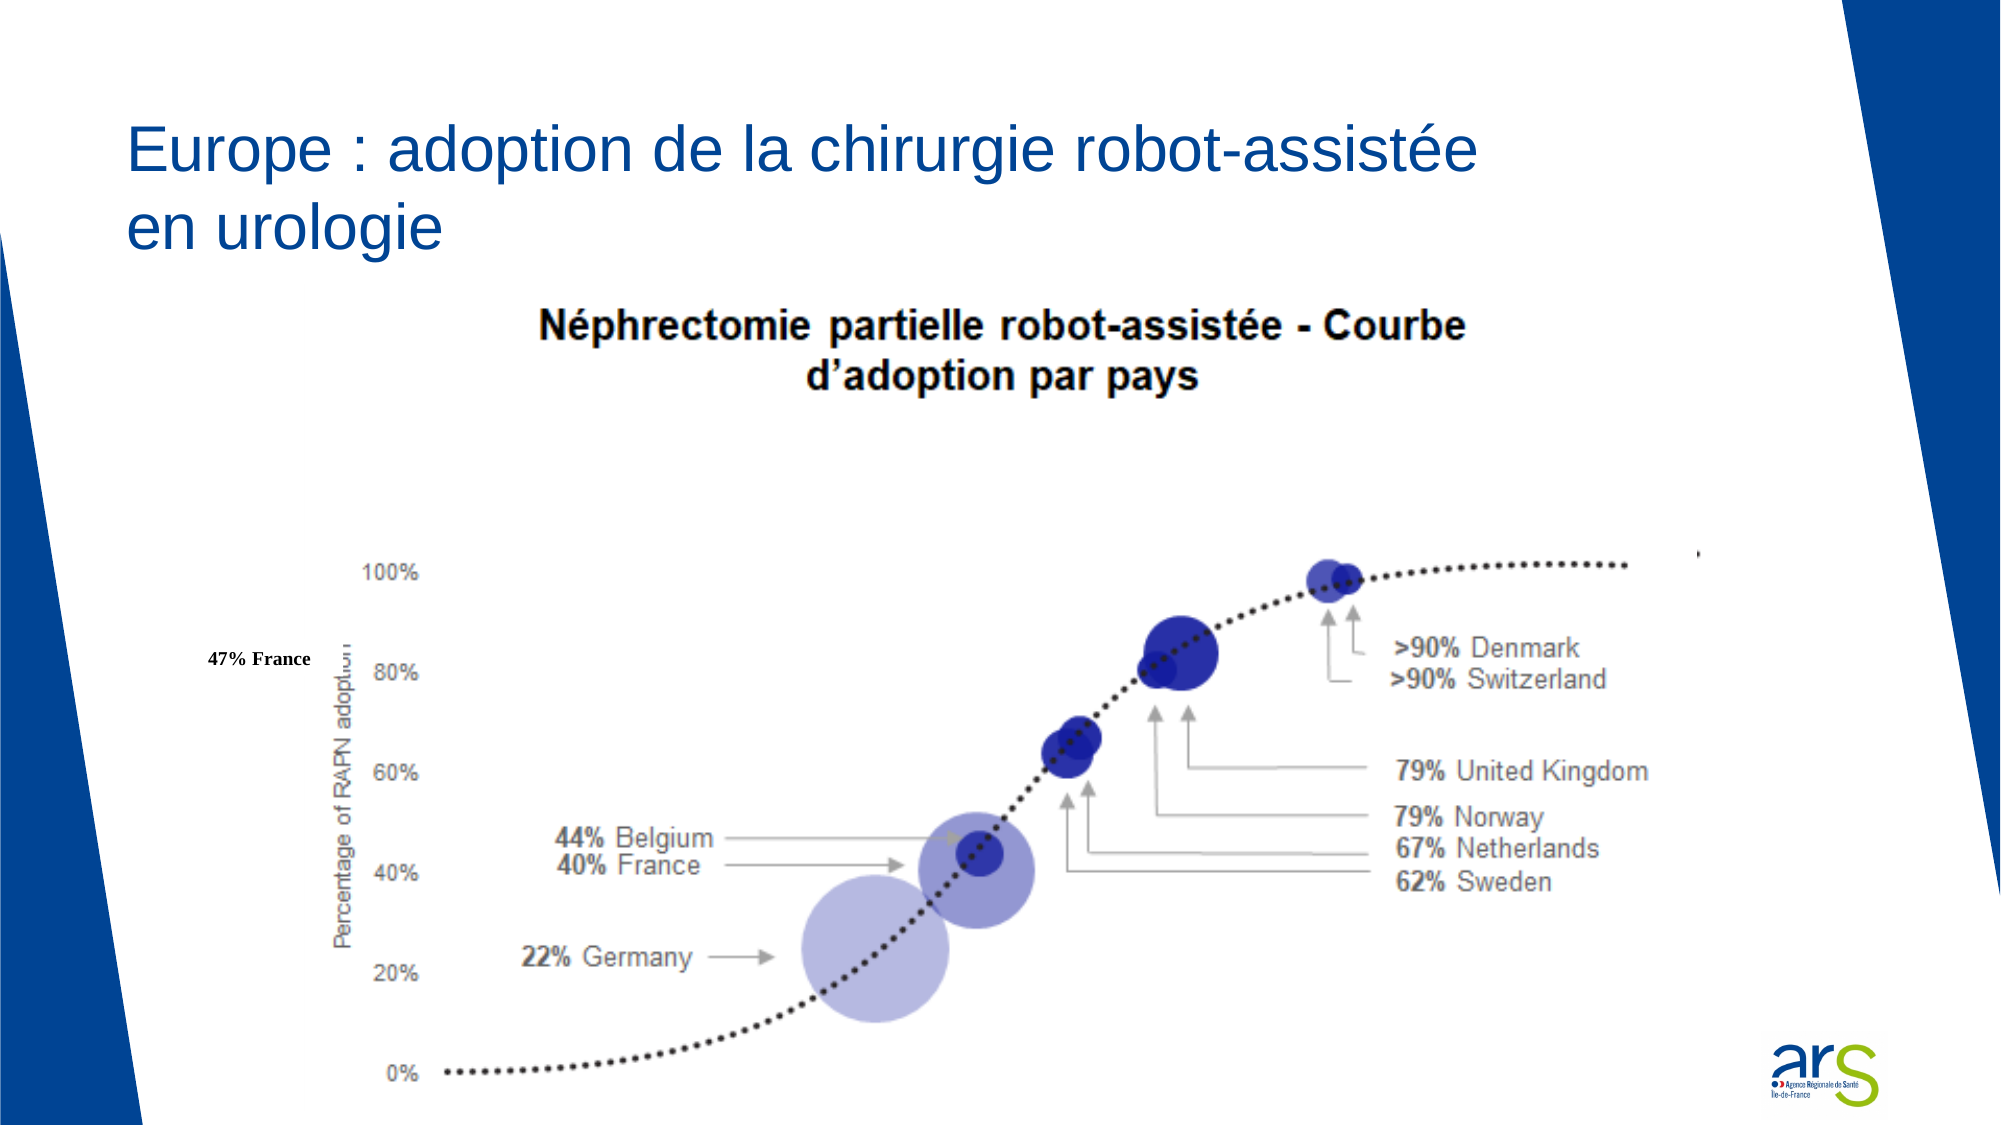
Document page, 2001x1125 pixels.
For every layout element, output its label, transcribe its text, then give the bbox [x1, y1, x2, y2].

title Europe : adoption de la chirurgie robot-assistée en urologie [111, 99, 1522, 317]
text_box 47% France [193, 638, 297, 677]
picture [302, 269, 1758, 1112]
picture [1761, 1031, 1888, 1120]
